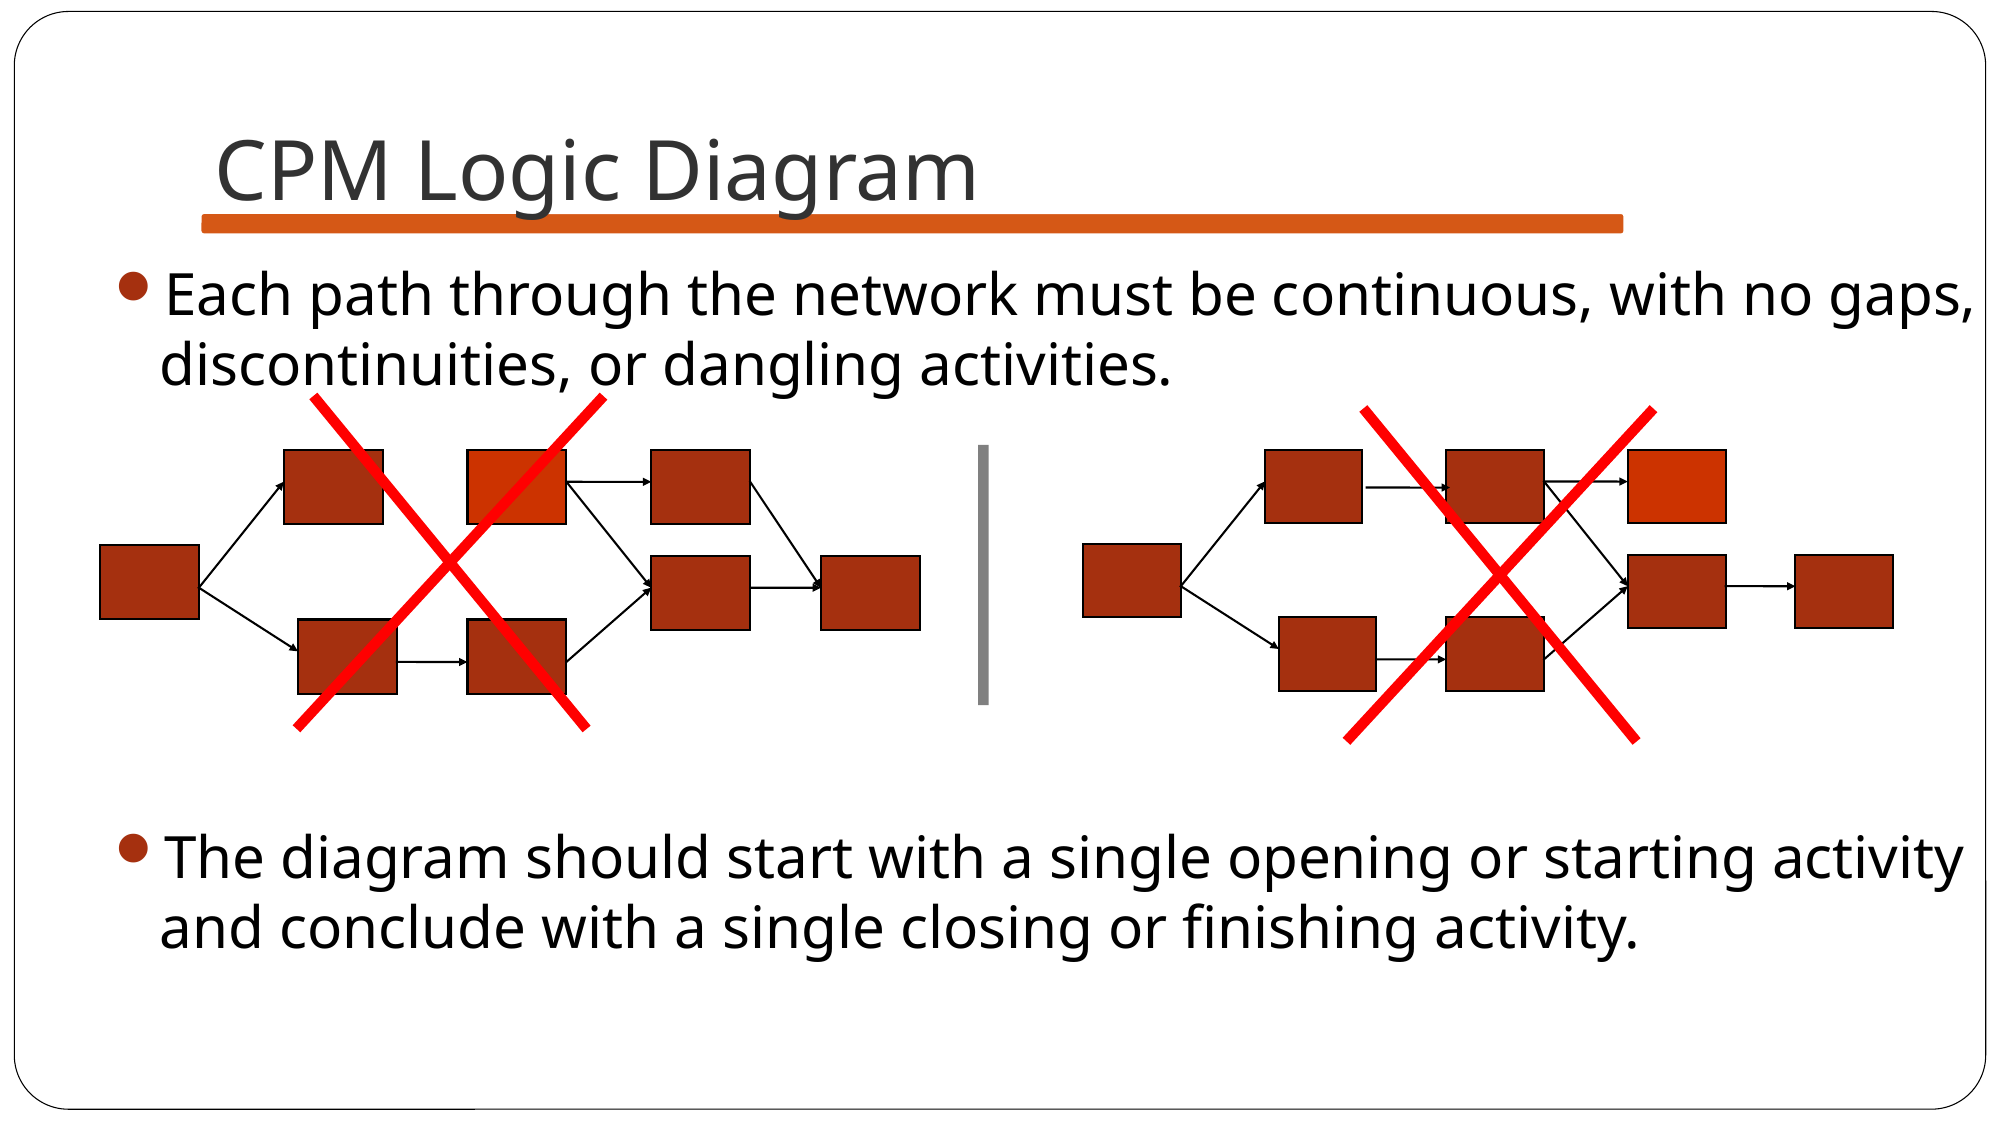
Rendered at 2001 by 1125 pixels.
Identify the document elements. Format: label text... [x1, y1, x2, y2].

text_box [1650, 449, 1893, 691]
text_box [299, 399, 600, 725]
list Each path through the network must be continuous, with no gaps, discontinuities, or dangling activities. The diagram should start with a single opening or starting activity and conclude with a single closing or finishing activity. [99, 249, 2000, 1038]
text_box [600, 449, 984, 700]
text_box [99, 449, 299, 700]
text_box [1083, 449, 1349, 691]
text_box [1349, 412, 1650, 738]
title CPM Logic Diagram [200, 45, 1900, 233]
